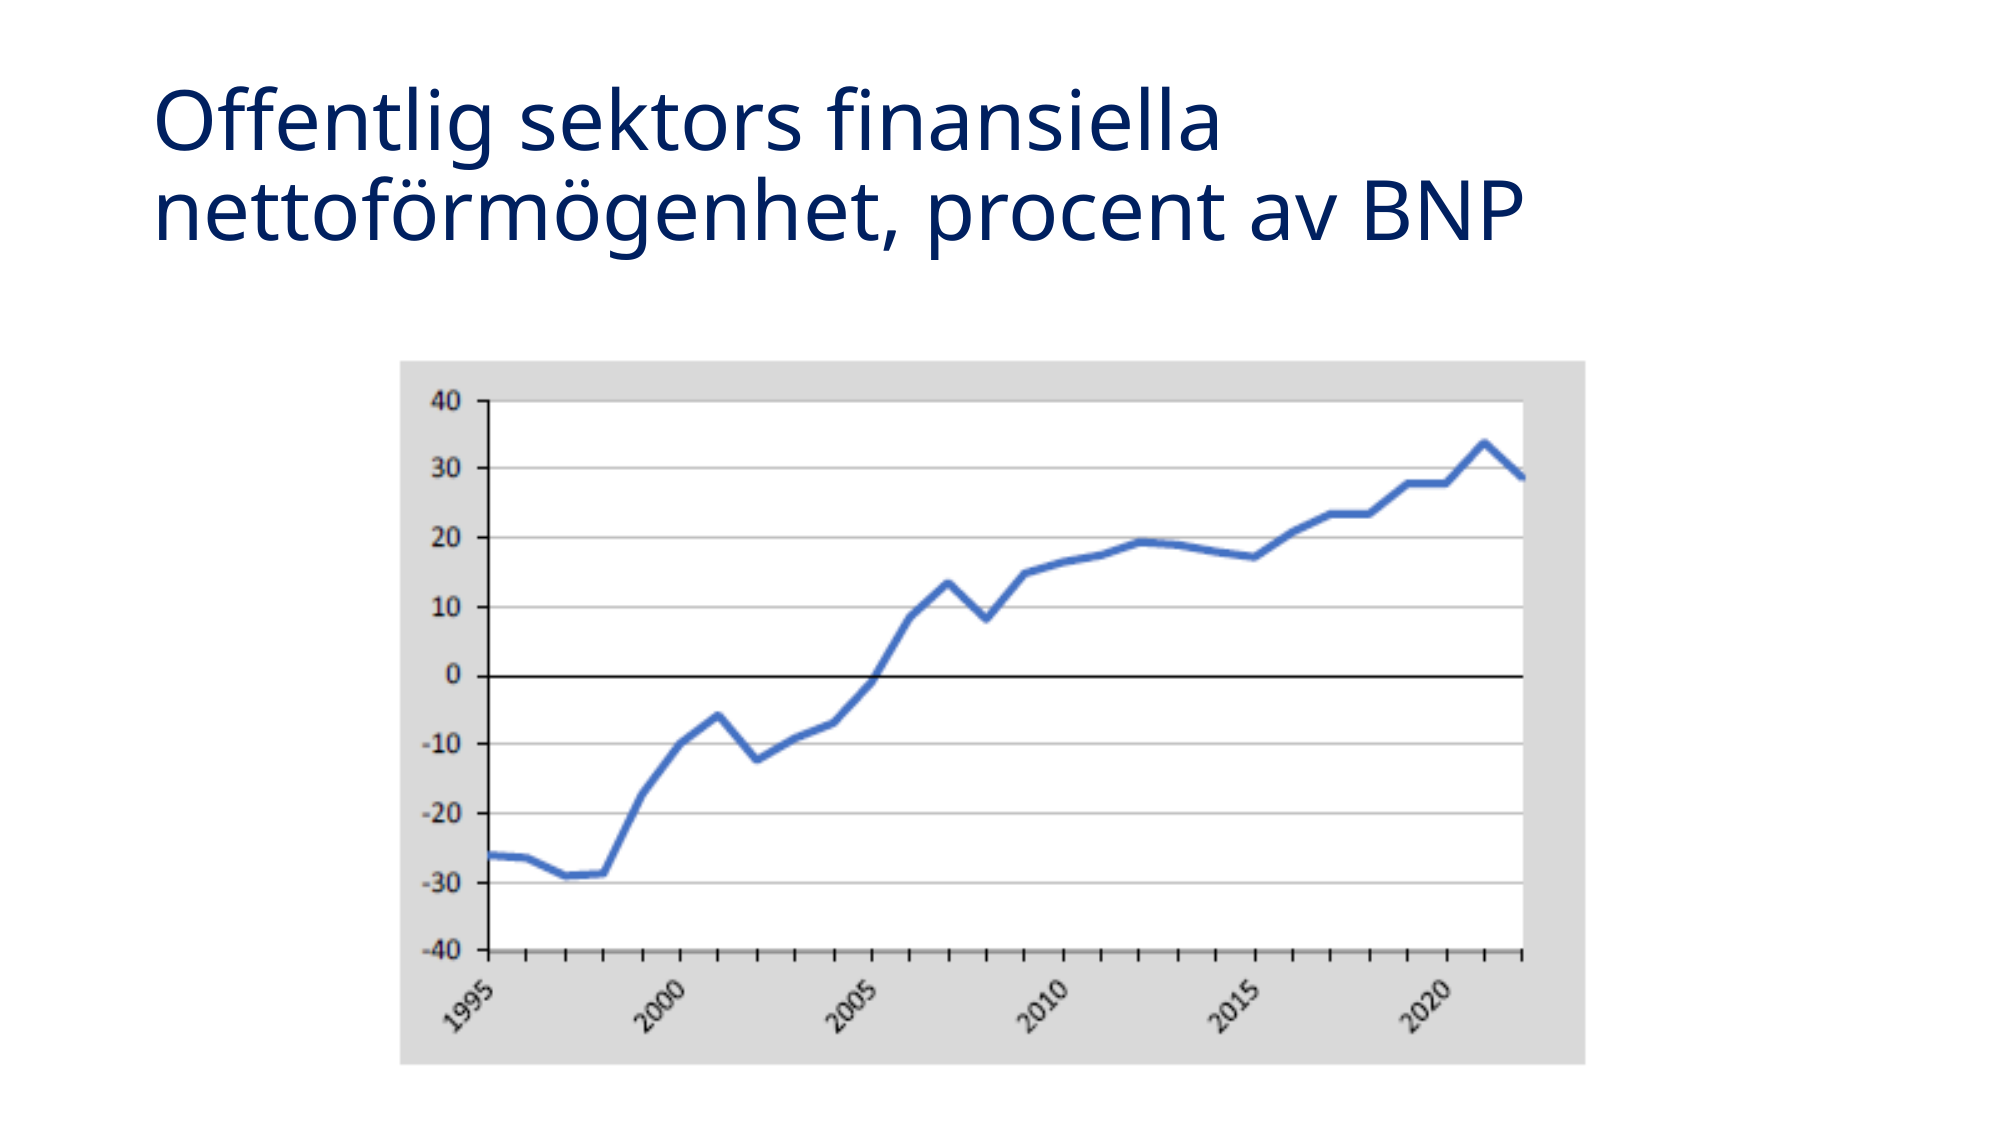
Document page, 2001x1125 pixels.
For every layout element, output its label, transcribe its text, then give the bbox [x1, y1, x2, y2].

title Offentlig sektors finansiella nettoförmögenhet, procent av BNP [137, 59, 1863, 278]
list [356, 354, 1608, 1066]
